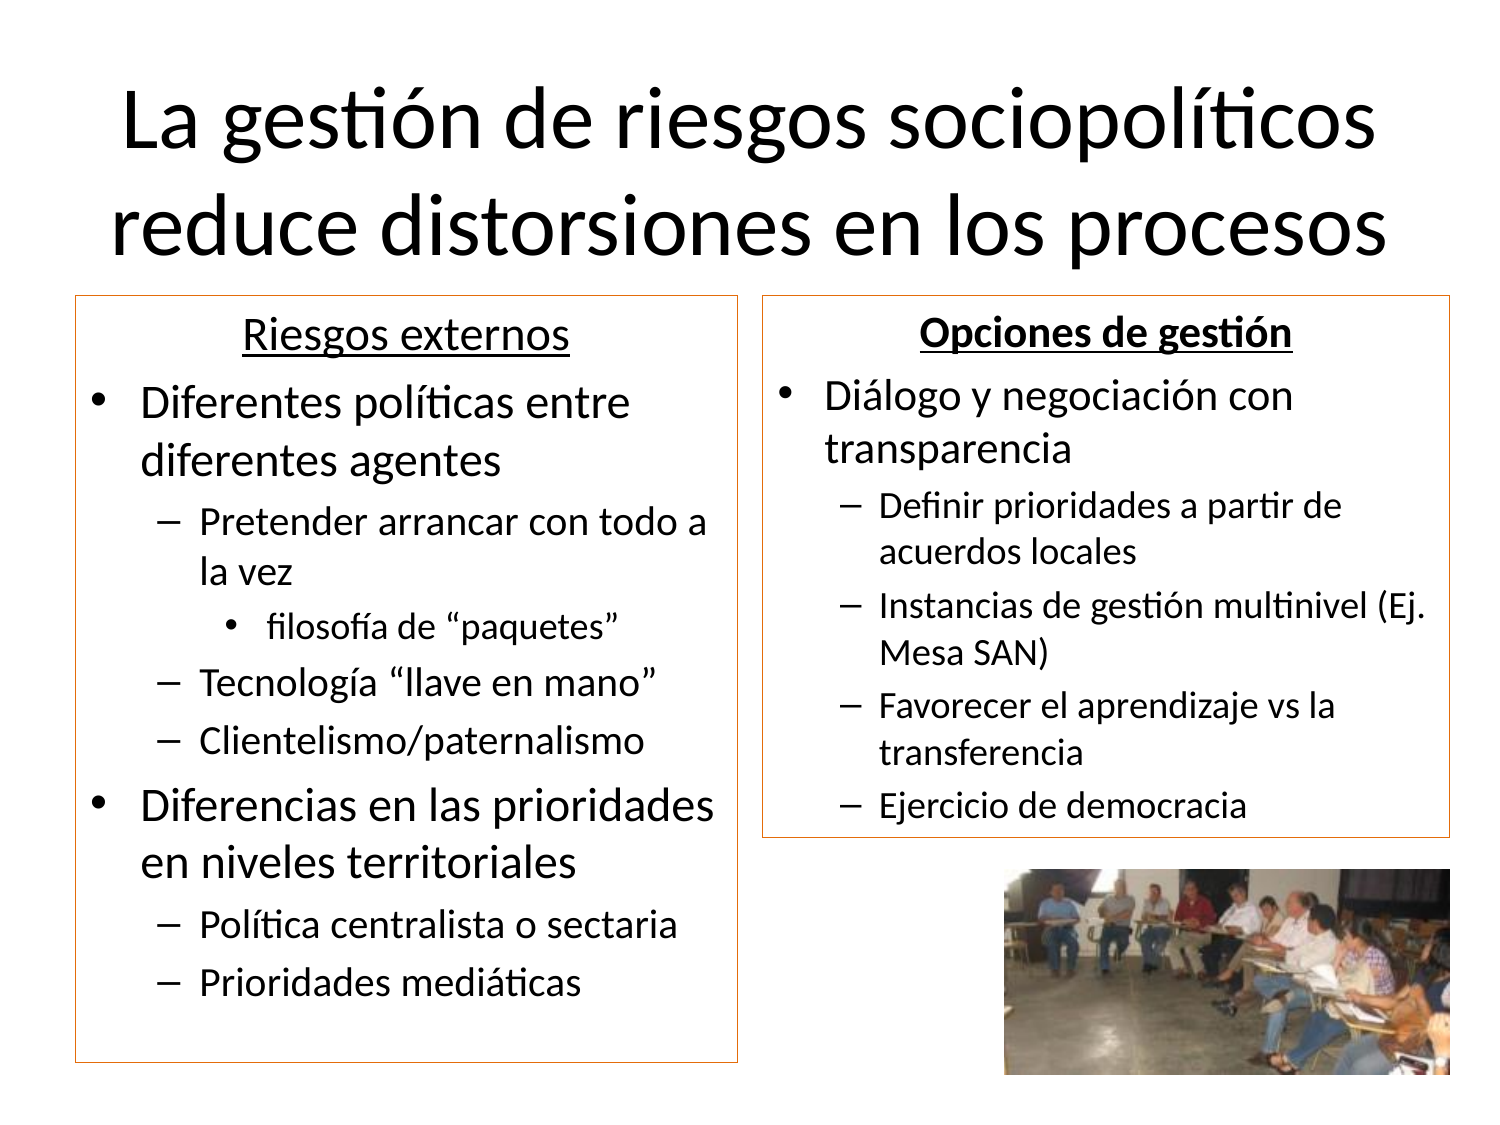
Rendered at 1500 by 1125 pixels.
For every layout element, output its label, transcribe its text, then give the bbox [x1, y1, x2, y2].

list Opciones de gestión Diálogo y negociación con transparencia Definir prioridades a partir de acuerdos locales Instancias de gestión multinivel (Ej. Mesa SAN) Favorecer el aprendizaje vs la transferencia Ejercicio de democracia [762, 295, 1450, 838]
list Riesgos externos Diferentes políticas entre diferentes agentes Pretender arrancar con todo a la vez filosofía de “paquetes” Tecnología “llave en mano” Clientelismo/paternalismo Diferencias en las prioridades en niveles territoriales Política centralista o sectaria Prioridades mediáticas [75, 295, 738, 1063]
picture [1003, 869, 1451, 1076]
title La gestión de riesgos sociopolíticos reduce distorsiones en los procesos [75, 45, 1425, 288]
